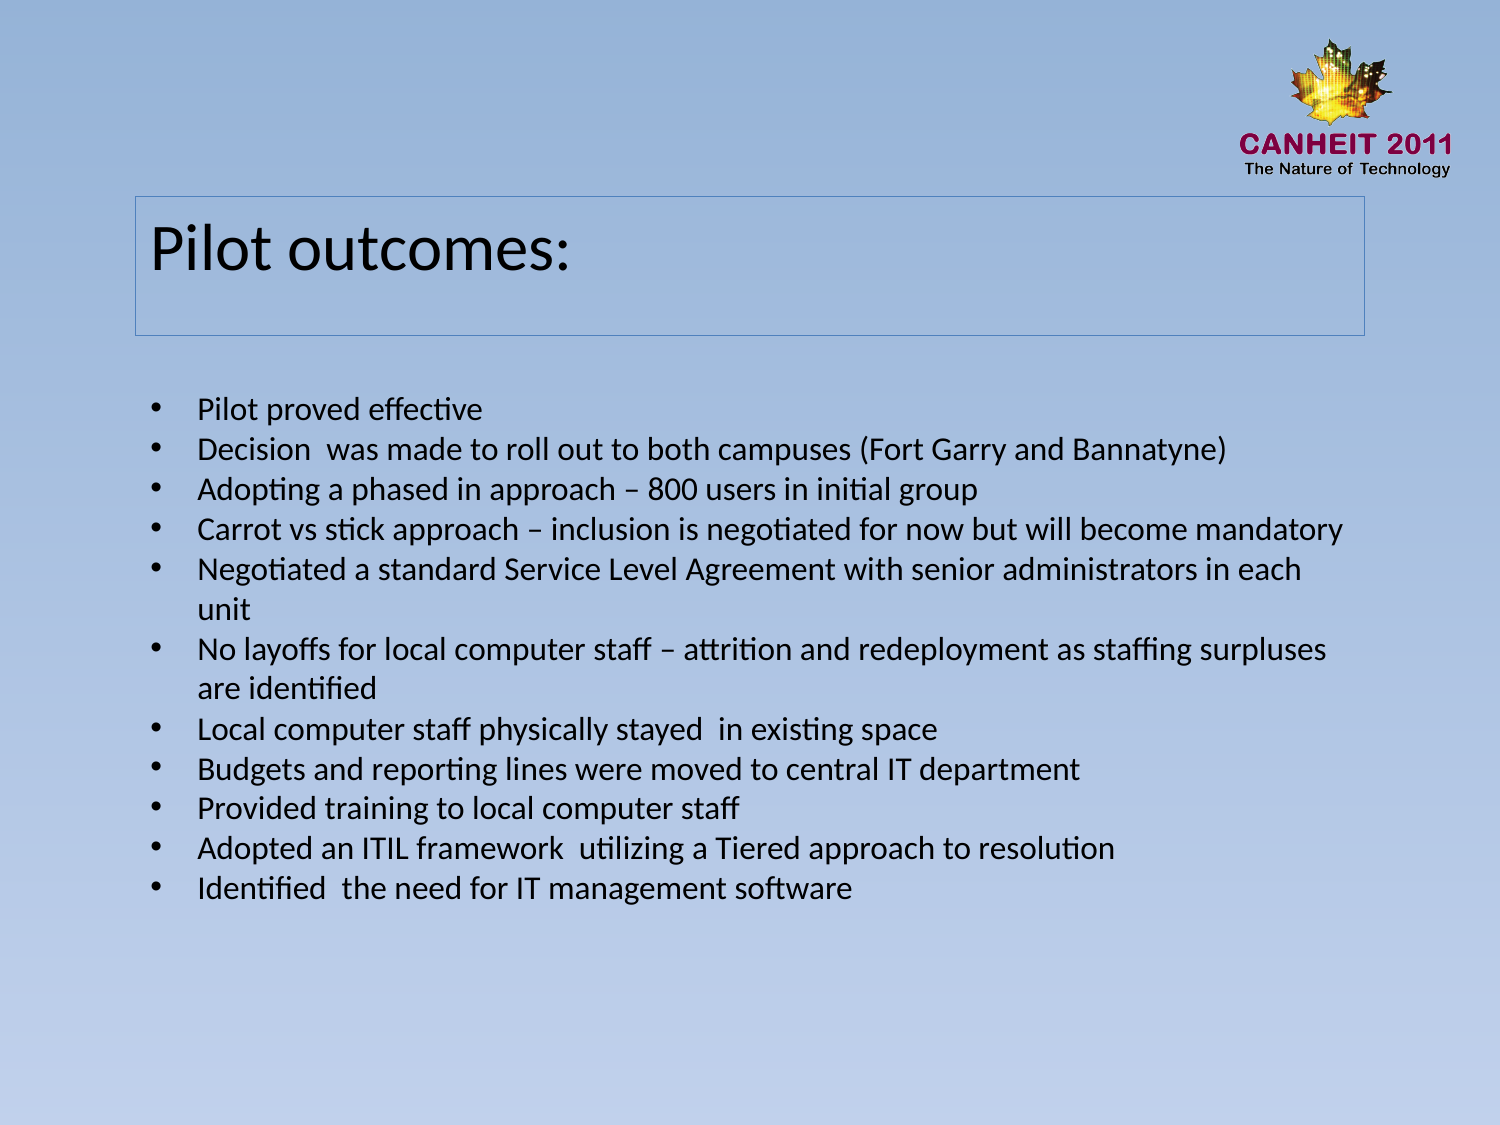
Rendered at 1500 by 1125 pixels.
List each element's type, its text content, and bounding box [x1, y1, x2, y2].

picture [1222, 30, 1470, 191]
text_box Pilot proved effective Decision was made to roll out to both campuses (Fort Garry and Bannatyne) Adopting a phased in approach – 800 users in initial group Carrot vs stick approach – inclusion is negotiated for now but will become mandatory Negotiated a standard Service Level Agreement with senior administrators in each unit No layoffs for local computer staff – attrition and redeployment as staffing surpluses are identified Local computer staff physically stayed in existing space Budgets and reporting lines were moved to central IT department Provided training to local computer staff Adopted an ITIL framework utilizing a Tiered approach to resolution Identified the need for IT management software [135, 340, 1365, 914]
text_box Pilot outcomes: [135, 196, 1365, 336]
